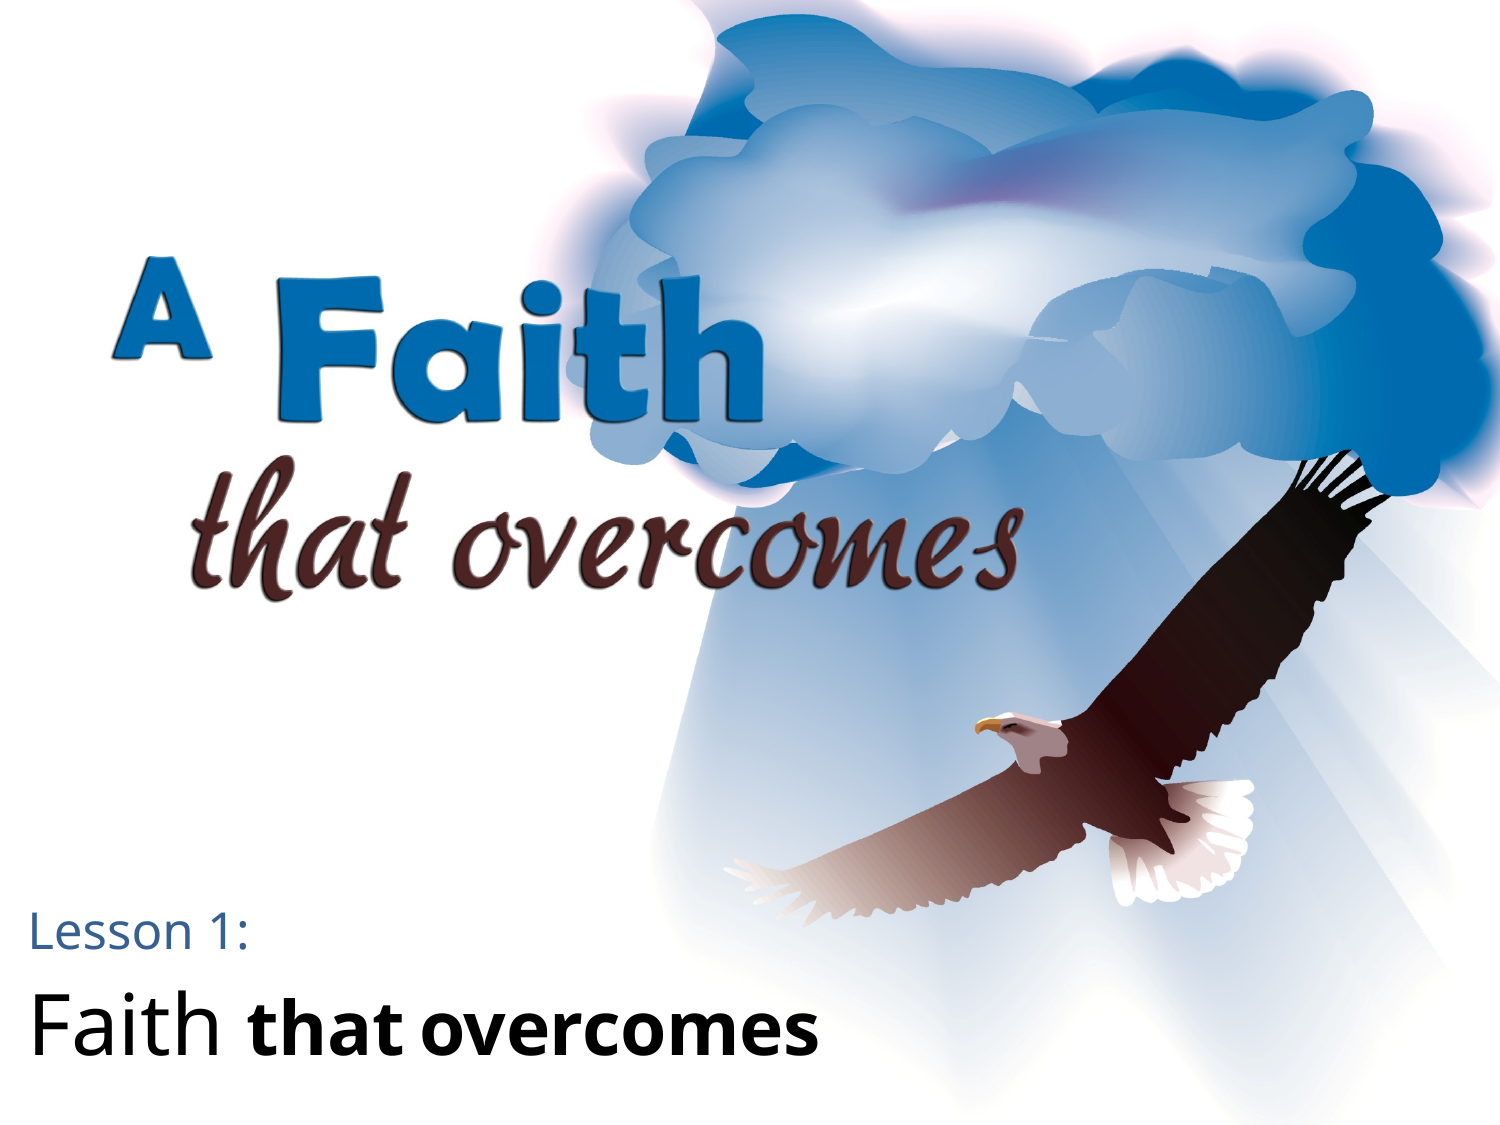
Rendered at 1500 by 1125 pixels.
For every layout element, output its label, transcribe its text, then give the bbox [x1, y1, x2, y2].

title Lesson 1: Faith that overcomes [12, 887, 1500, 1088]
picture [0, 0, 1500, 1125]
